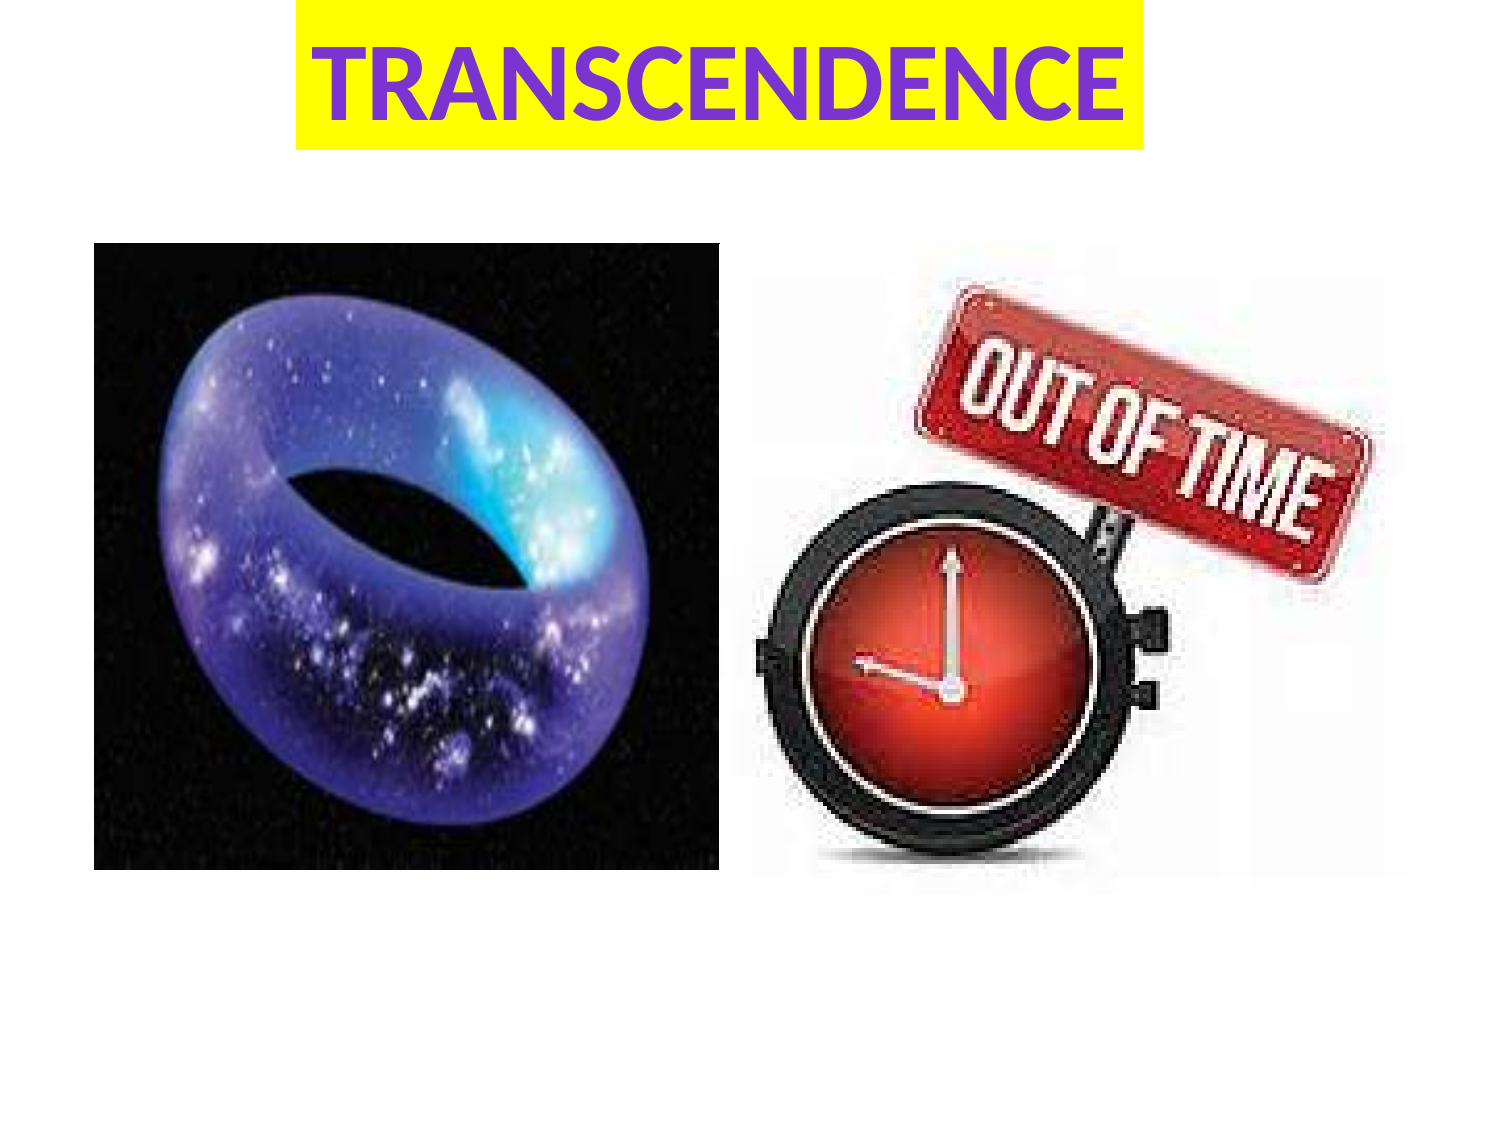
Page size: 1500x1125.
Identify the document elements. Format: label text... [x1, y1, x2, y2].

picture [94, 243, 1410, 894]
text_box transcendence [295, 0, 1144, 150]
